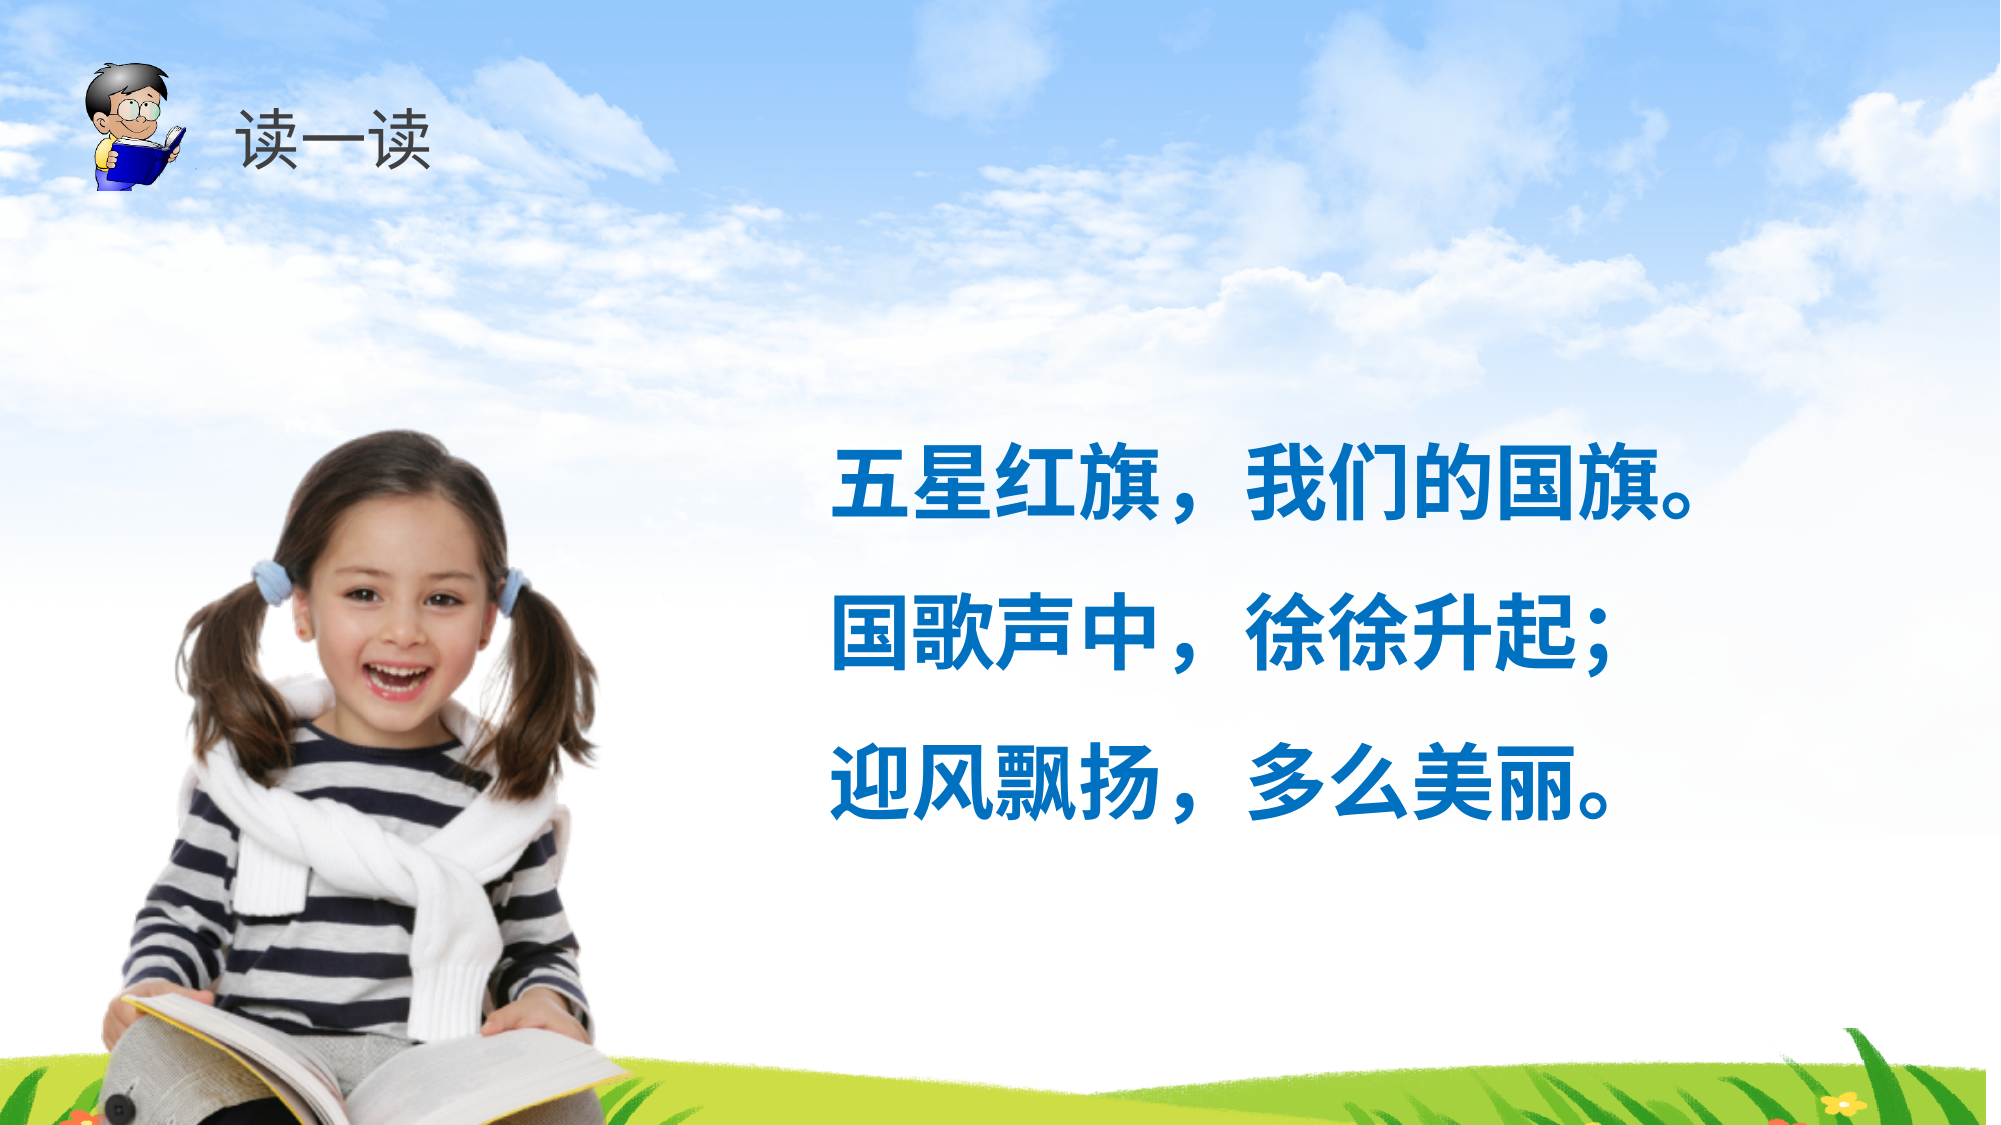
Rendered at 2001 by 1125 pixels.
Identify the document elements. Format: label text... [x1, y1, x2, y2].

text_box 五星红旗，我们的国旗。国歌声中，徐徐升起； 迎风飘扬，多么美丽。 [813, 373, 1728, 838]
picture [0, 0, 2001, 1125]
text_box 读一读 [218, 90, 896, 186]
